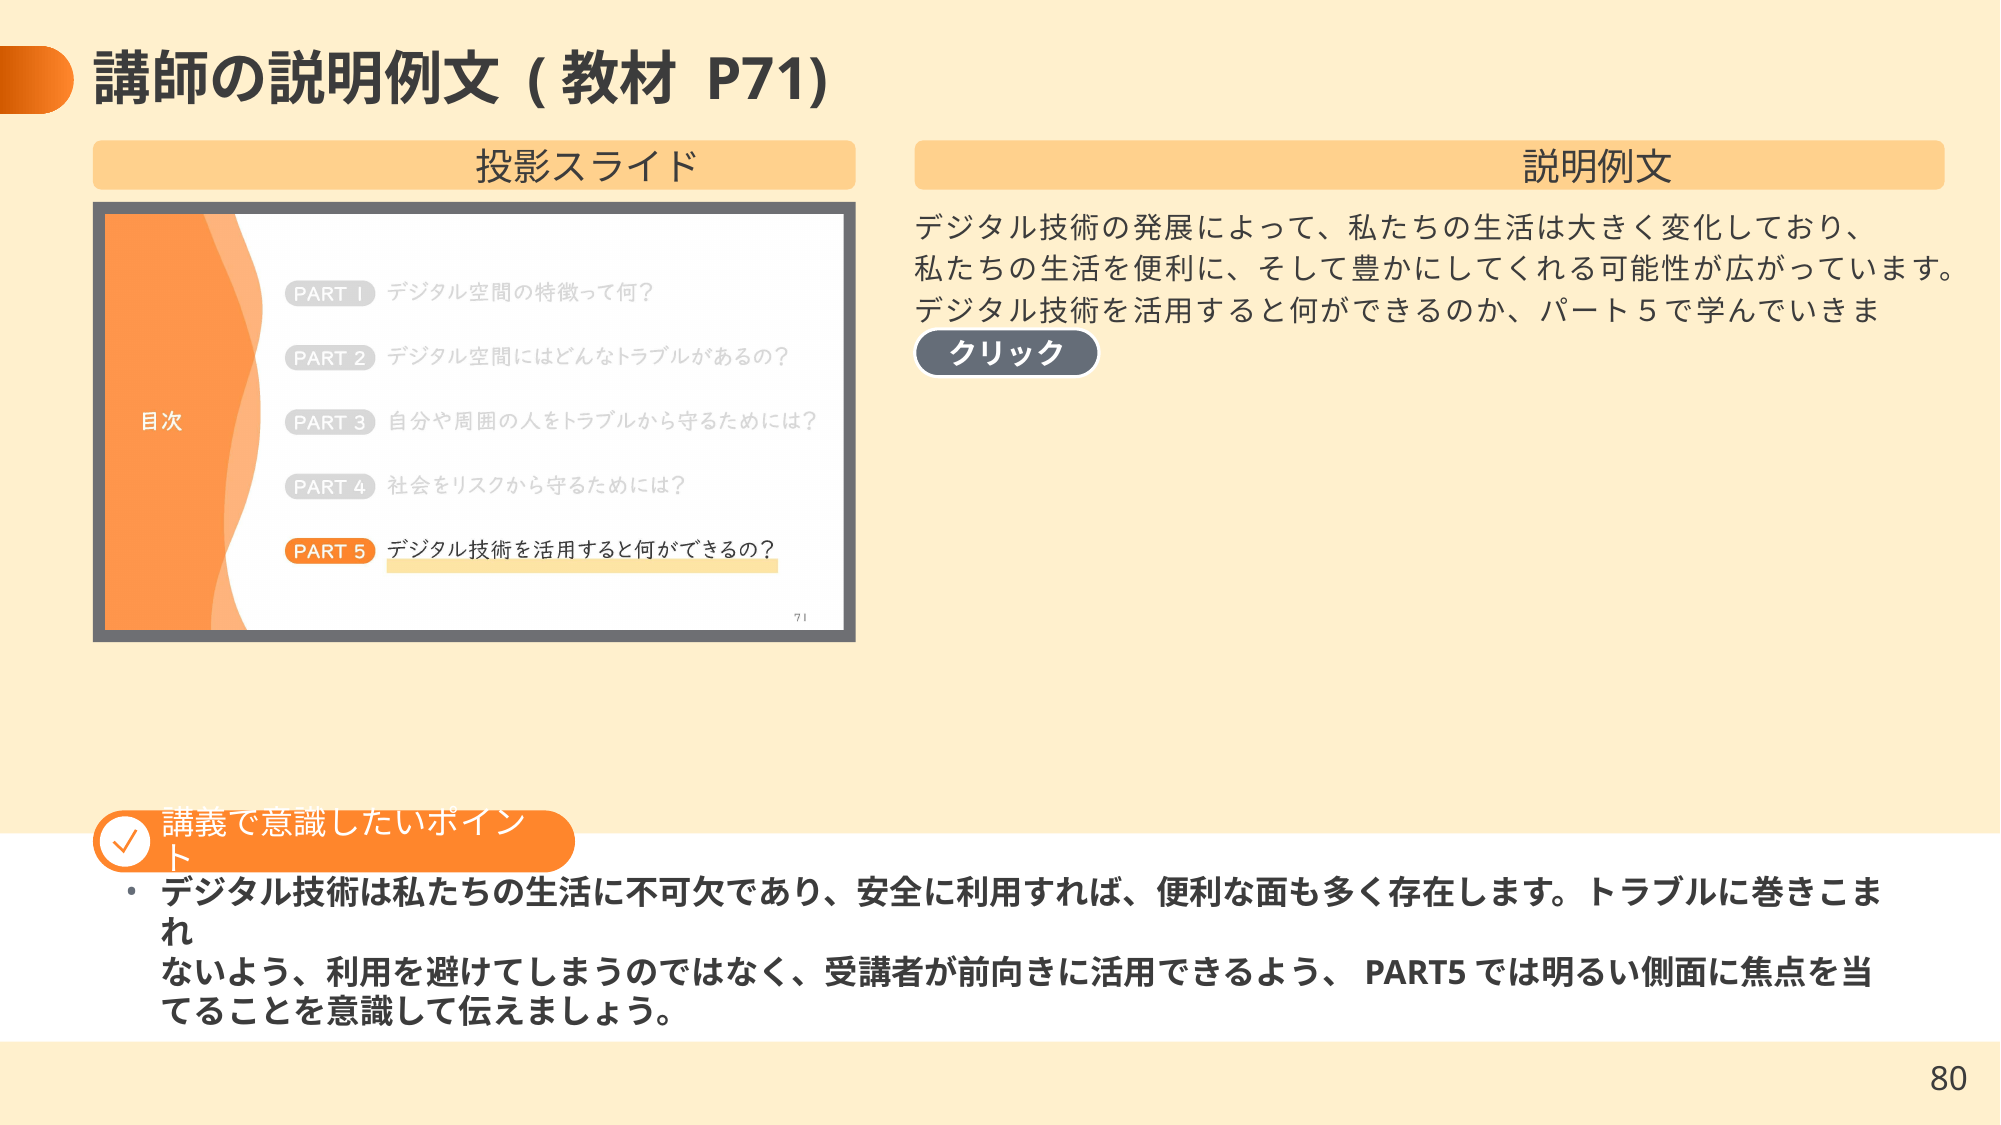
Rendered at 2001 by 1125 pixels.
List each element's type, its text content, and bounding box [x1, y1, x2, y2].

text_box デジタル技術の発展によって、私たちの生活は大きく変化しており、 私たちの生活を便利に、そして豊かにしてくれる可能性が広がっています。 デジタル技術を活用すると何ができるのか、パート５で学んでいきましょう。 [914, 201, 1945, 370]
text_box 説明例文 [913, 139, 1946, 191]
text_box クリック [913, 327, 1101, 378]
slide_number 79 [1884, 1065, 1968, 1096]
title 講師の説明例文 (教材 P71) [92, 49, 1908, 111]
text_box 投影スライド [91, 139, 857, 191]
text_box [0, 810, 2000, 1042]
text_box [92, 201, 857, 643]
picture [104, 214, 844, 630]
